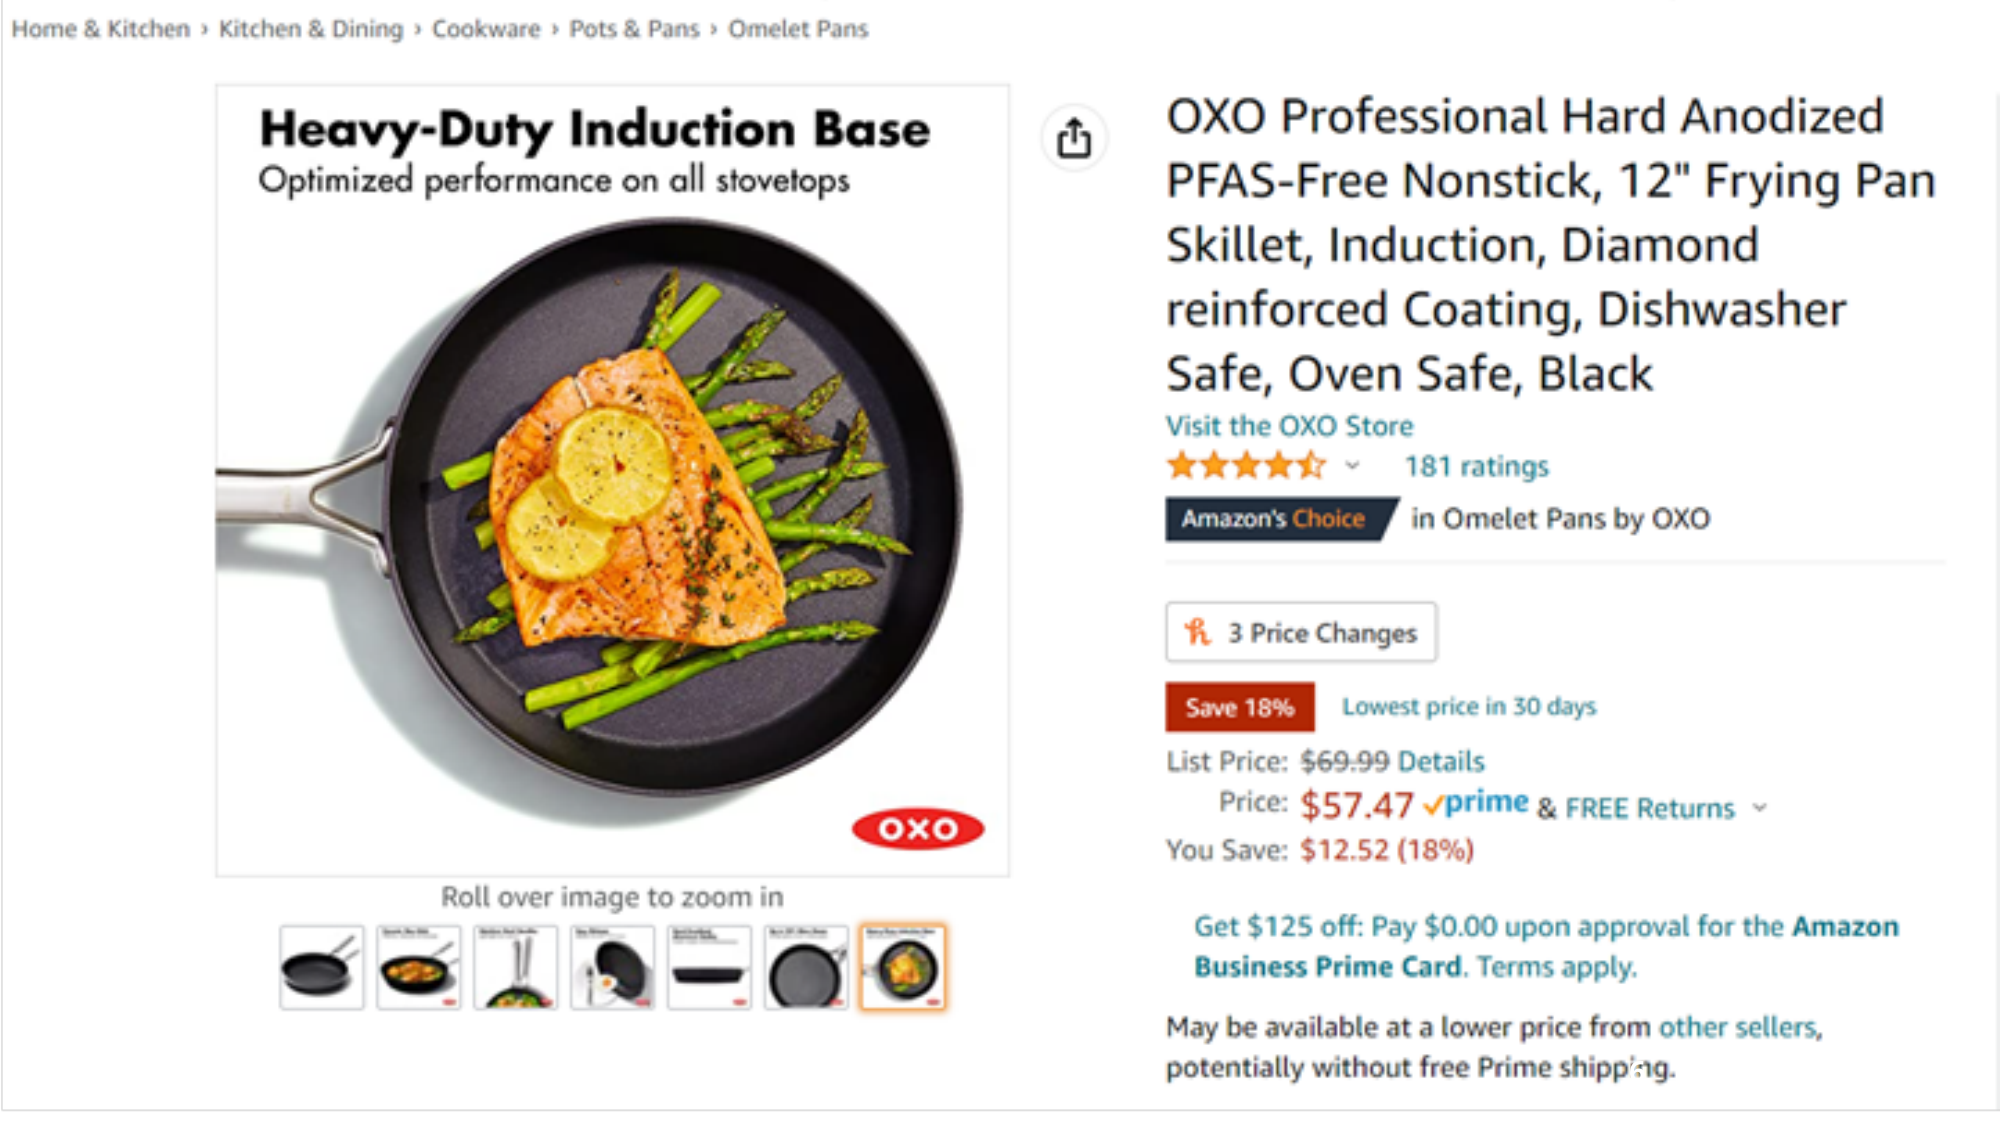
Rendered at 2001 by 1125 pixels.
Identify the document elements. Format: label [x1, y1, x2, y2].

list [0, 0, 2000, 1114]
